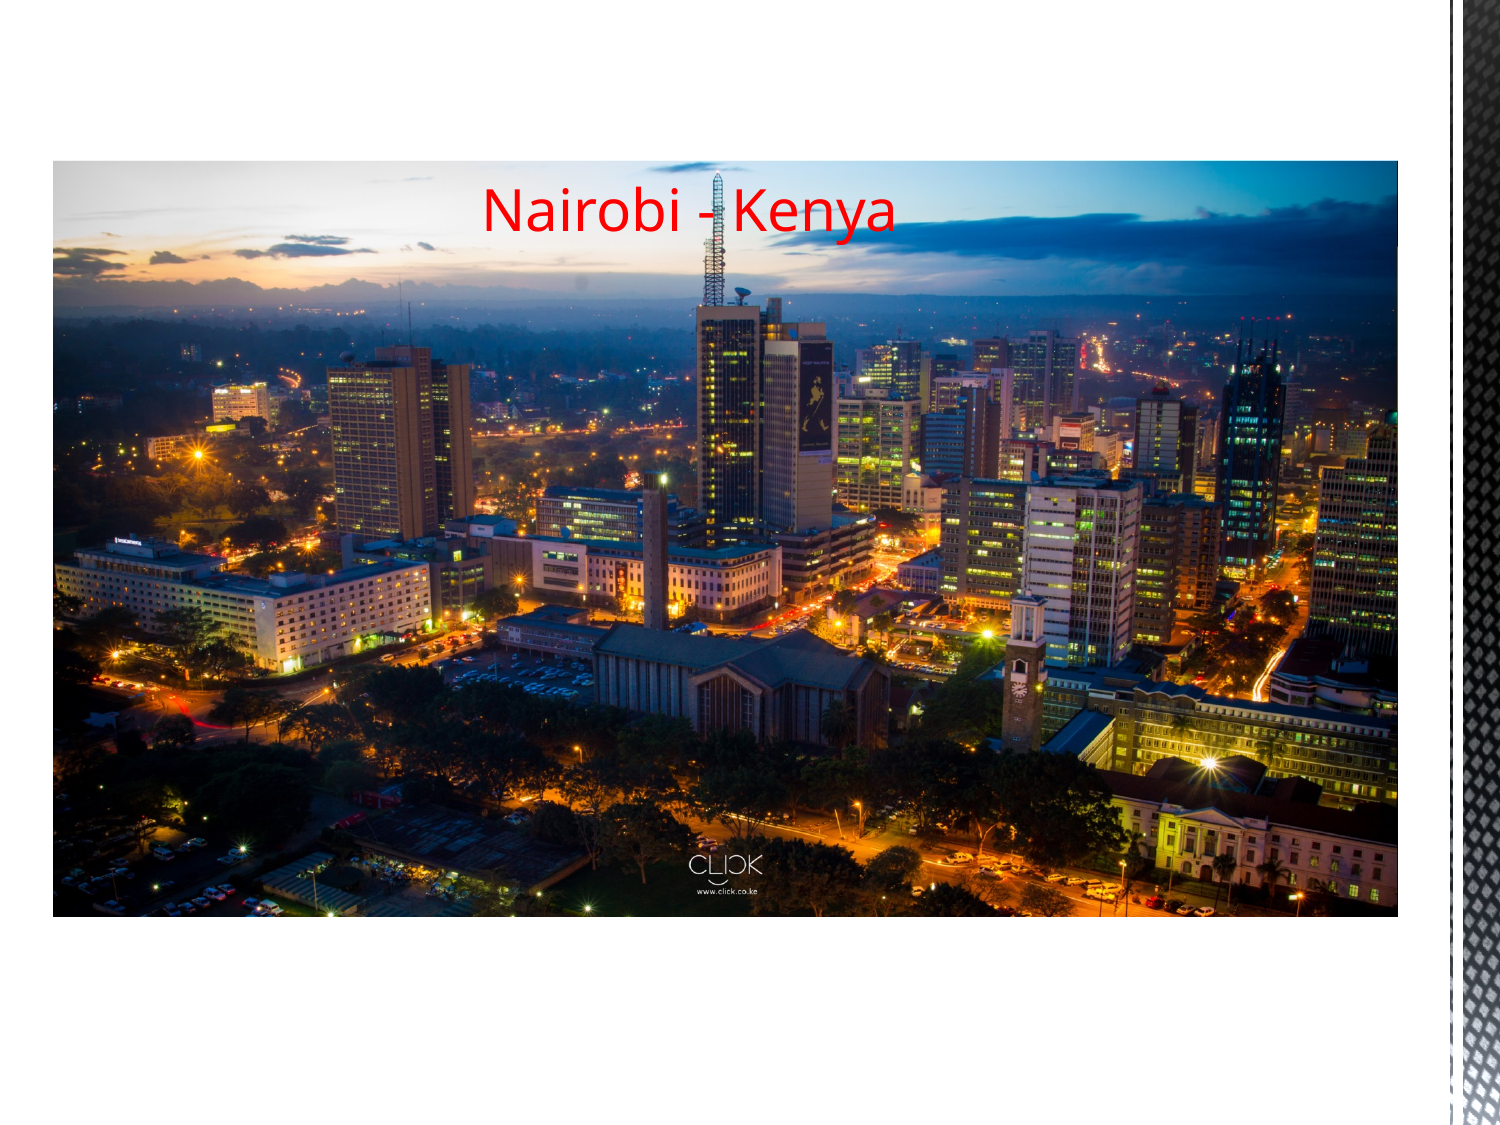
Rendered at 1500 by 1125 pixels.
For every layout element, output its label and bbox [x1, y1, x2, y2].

picture [1447, 0, 1500, 1125]
picture [52, 160, 1398, 918]
